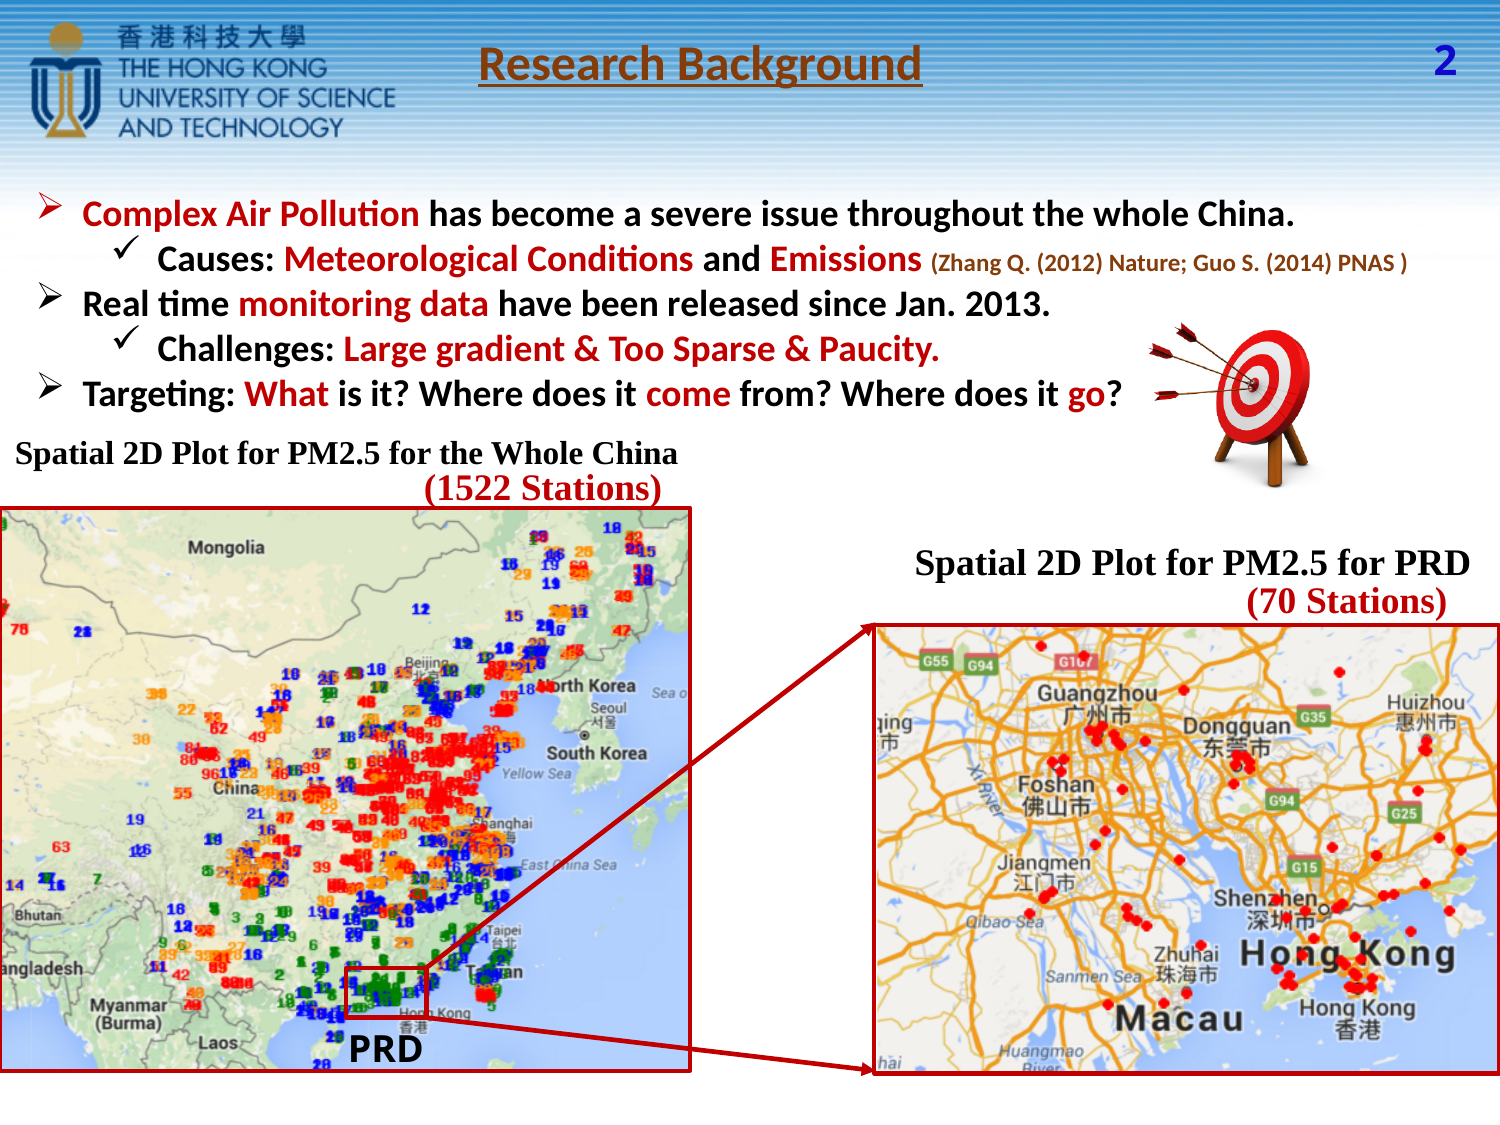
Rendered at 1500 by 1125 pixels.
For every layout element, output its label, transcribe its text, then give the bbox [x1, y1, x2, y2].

text_box Spatial 2D Plot for PM2.5 for PRD [899, 530, 1500, 591]
picture [1148, 322, 1329, 491]
text_box Spatial 2D Plot for PM2.5 for the Whole China [0, 424, 742, 479]
text_box PRD [333, 1071, 440, 1077]
picture [1, 507, 692, 1071]
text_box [426, 622, 876, 968]
text_box Complex Air Pollution has become a severe issue throughout the whole China. Causes: Meteorological Conditions and Emissions (Zhang Q. (2012) Nature; Guo S. (2014) PNAS ) Real time monitoring data have been released since Jan. 2013. Challenges: Large gradient & Too Sparse & Paucity. Targeting: What is it? Where does it come from? Where does it go? [20, 272, 1476, 451]
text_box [426, 1017, 876, 1071]
picture [0, 0, 1500, 272]
text_box (1522 Stations) [408, 455, 677, 507]
text_box [874, 625, 1499, 1074]
picture [877, 624, 1498, 1071]
text_box (70 Stations) [1231, 568, 1463, 624]
